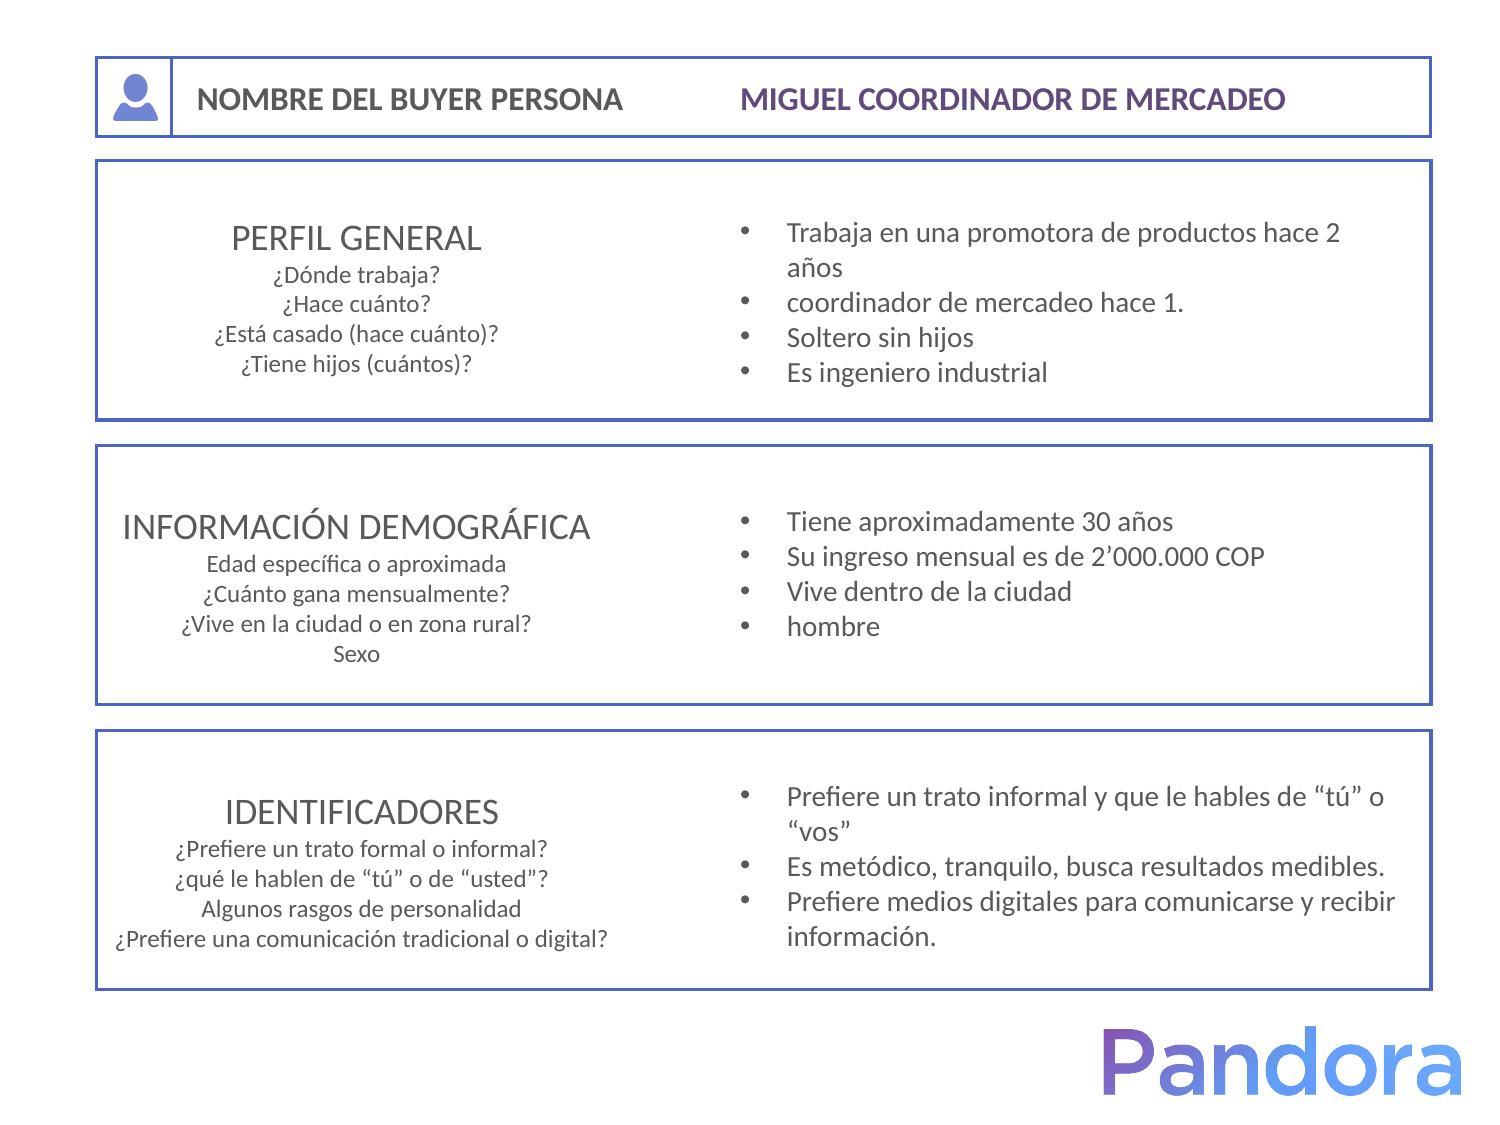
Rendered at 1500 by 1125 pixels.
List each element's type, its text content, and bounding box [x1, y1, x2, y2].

text_box IDENTIFICADORES ¿Prefiere un trato formal o informal? ¿qué le hablen de “tú” o de “usted”? Algunos rasgos de personalidad ¿Prefiere una comunicación tradicional o digital? [96, 779, 628, 960]
picture [1101, 1025, 1463, 1097]
text_box INFORMACIÓN DEMOGRÁFICA Edad específica o aproximada ¿Cuánto gana mensualmente? ¿Vive en la ciudad o en zona rural? Sexo [96, 495, 617, 675]
text_box Prefiere un trato informal y que le hables de “tú” o “vos” Es metódico, tranquilo, busca resultados medibles. Prefiere medios digitales para comunicarse y recibir información. [725, 769, 1431, 960]
text_box Tiene aproximadamente 30 años Su ingreso mensual es de 2’000.000 COP Vive dentro de la ciudad hombre [725, 495, 1401, 650]
text_box MIGUEL COORDINADOR DE MERCADEO [725, 69, 1401, 125]
text_box Trabaja en una promotora de productos hace 2 años coordinador de mercadeo hace 1. Soltero sin hijos Es ingeniero industrial [725, 205, 1401, 396]
text_box PERFIL GENERAL ¿Dónde trabaja? ¿Hace cuánto? ¿Está casado (hace cuánto)? ¿Tiene hijos (cuántos)? [96, 205, 617, 386]
picture [112, 74, 159, 121]
text_box NOMBRE DEL BUYER PERSONA [182, 69, 702, 125]
